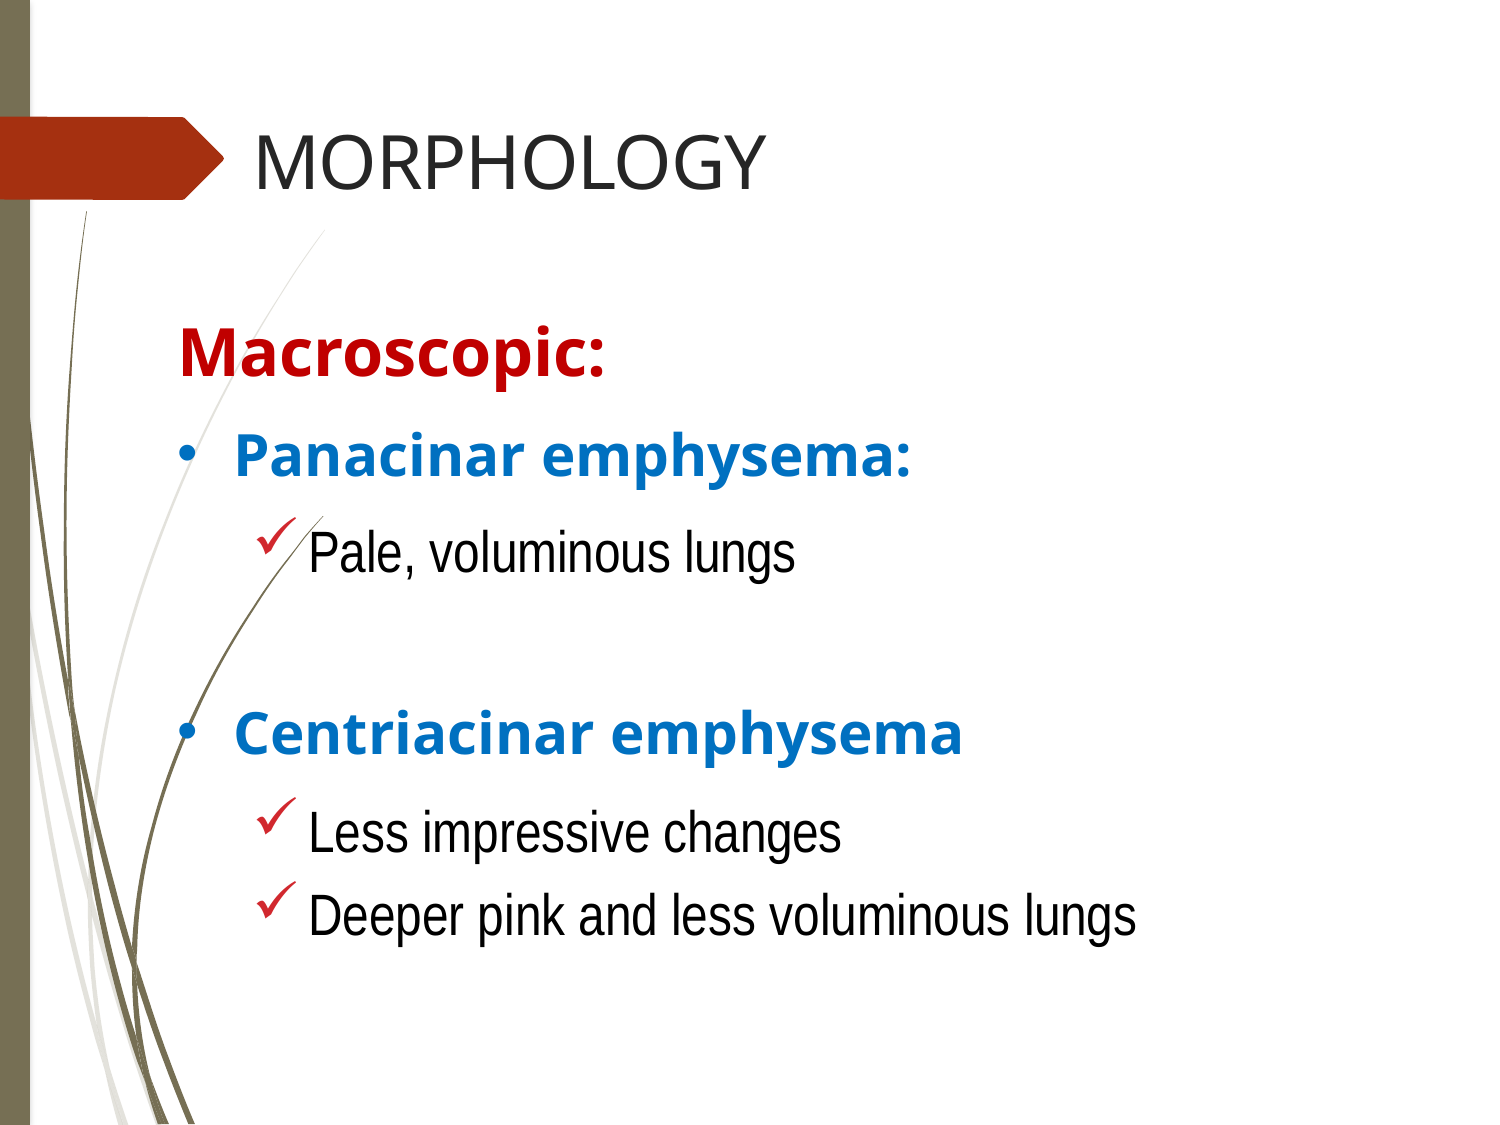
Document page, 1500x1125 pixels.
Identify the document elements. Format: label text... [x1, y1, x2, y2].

title MORPHOLOGY [249, 112, 845, 303]
text_box Macroscopic: Panacinar emphysema: Pale, voluminous lungs Centriacinar emphysema Less impressive changes Deeper pink and less voluminous lungs [174, 274, 1143, 948]
